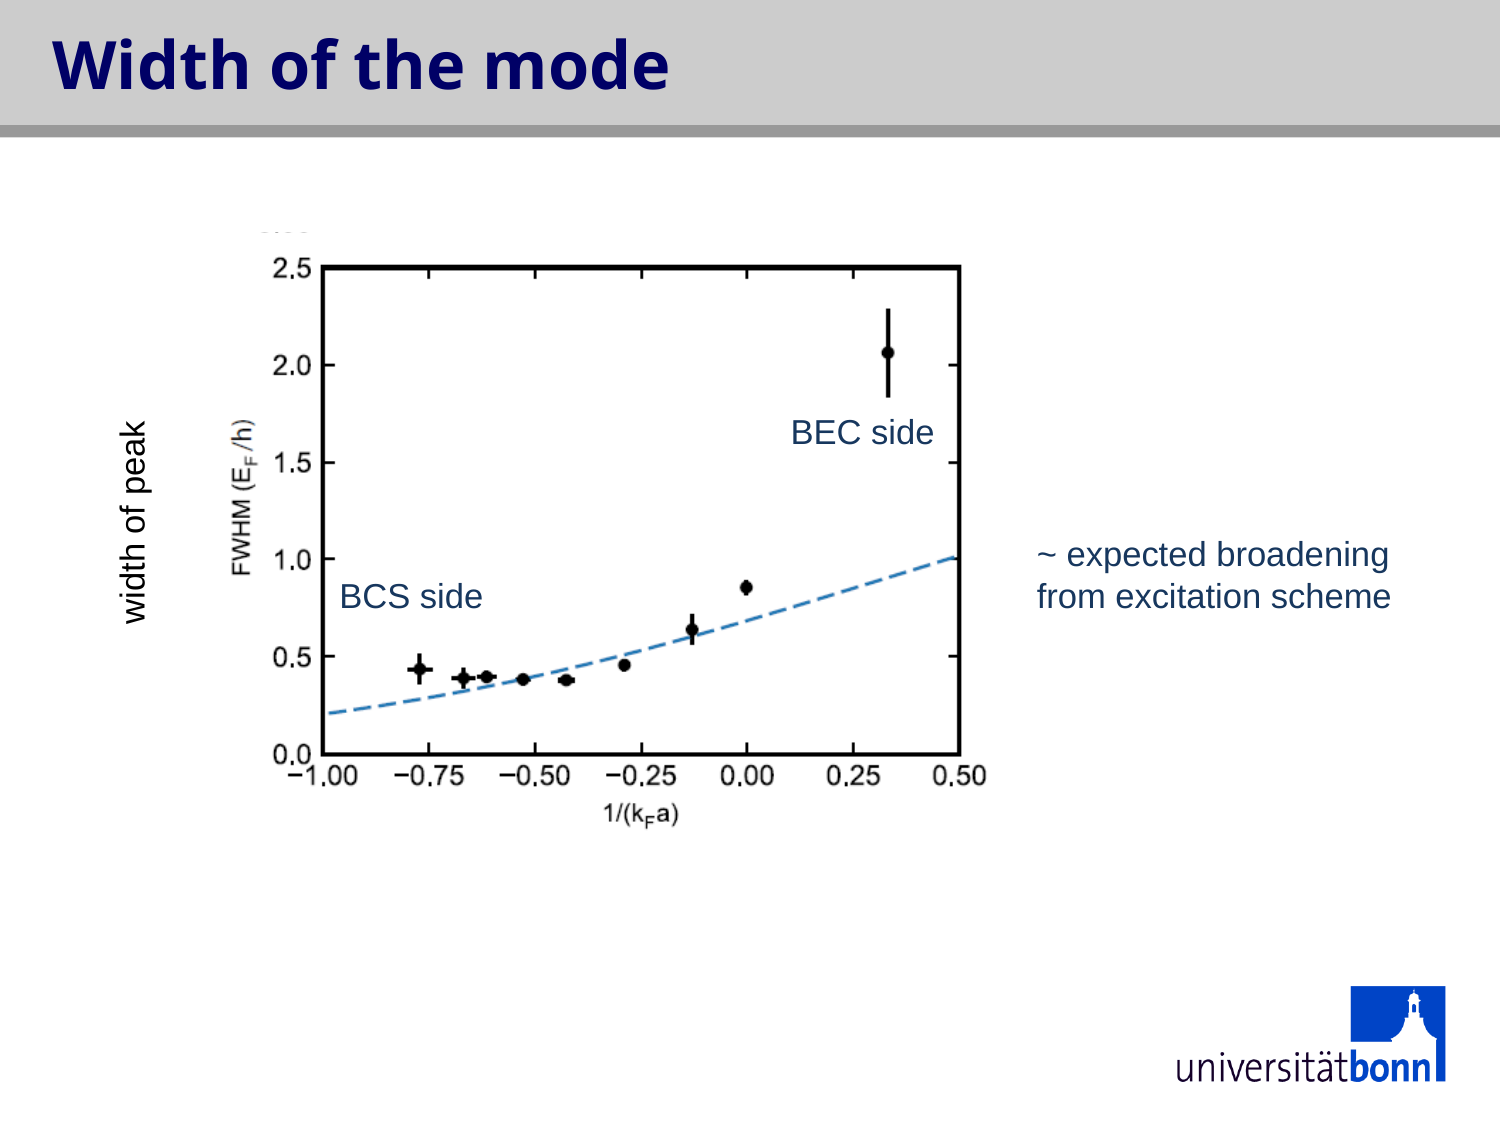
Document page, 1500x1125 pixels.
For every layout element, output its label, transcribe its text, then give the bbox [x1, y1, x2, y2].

picture [1175, 984, 1447, 1083]
text_box ~ expected broadening from excitation scheme [1027, 524, 1435, 623]
title Width of the mode [37, 0, 102, 126]
text_box width of peak [102, 0, 159, 640]
picture [158, 232, 1023, 842]
title Width of the mode [159, 0, 1388, 126]
